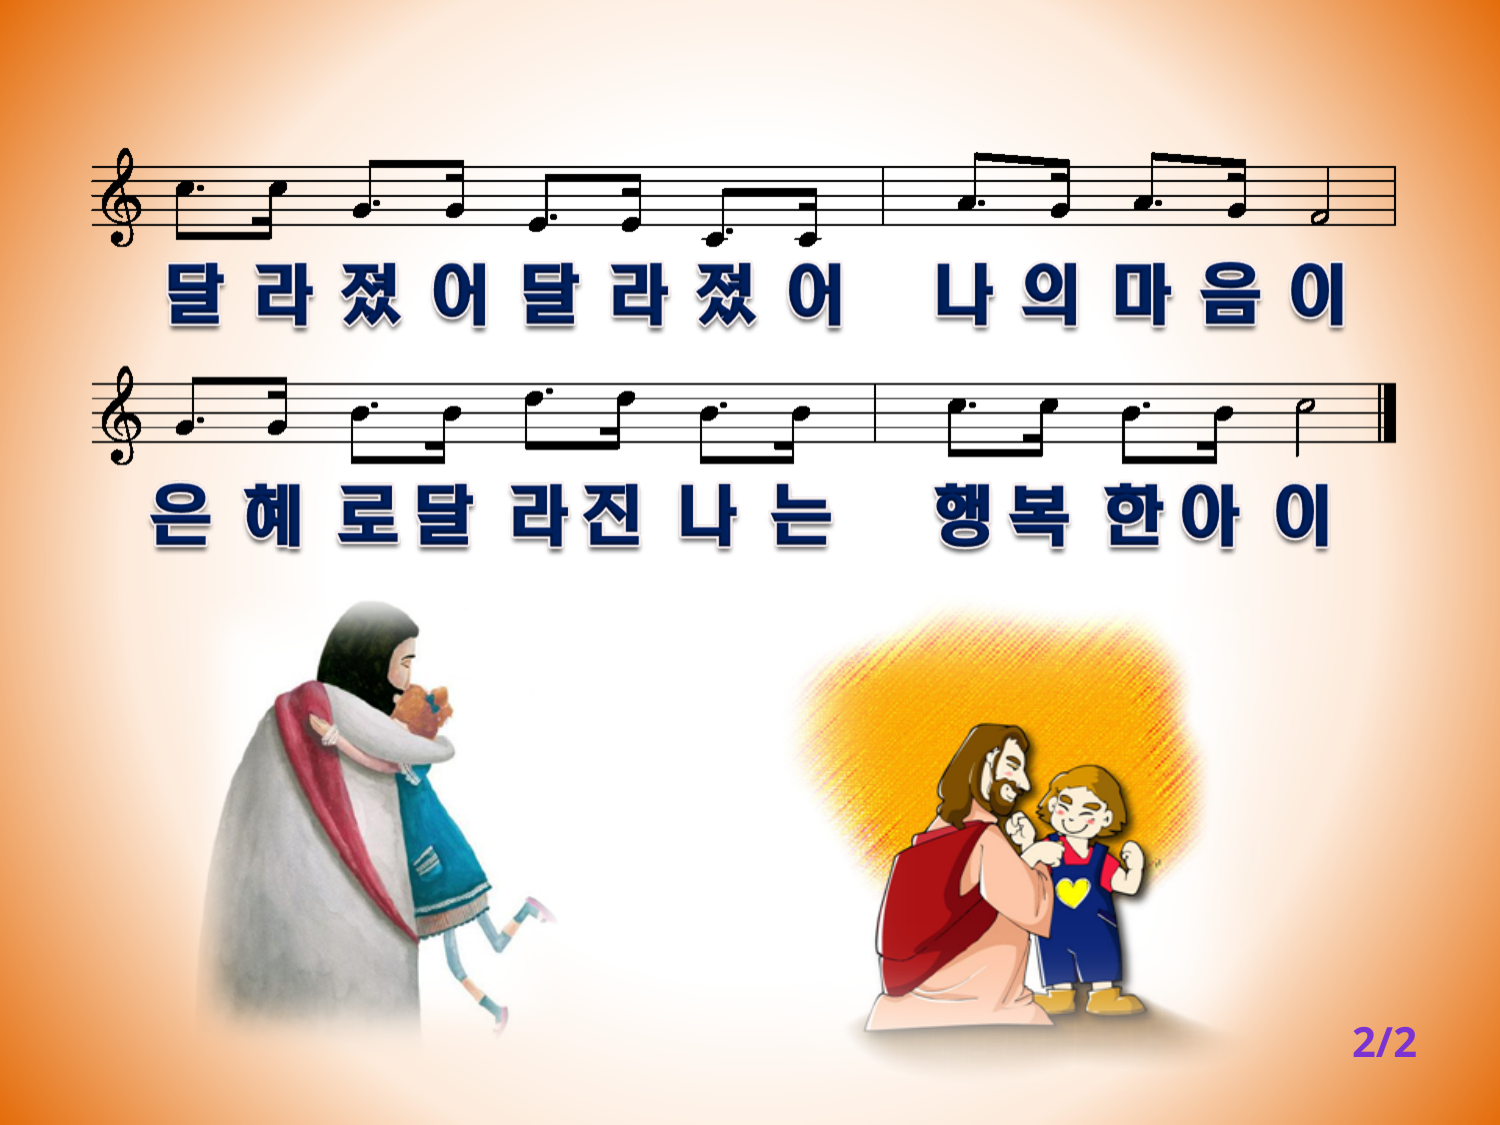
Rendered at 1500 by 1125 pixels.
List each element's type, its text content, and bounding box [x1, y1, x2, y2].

picture [0, 0, 1500, 1125]
text_box 2/2 [1337, 1007, 1433, 1073]
